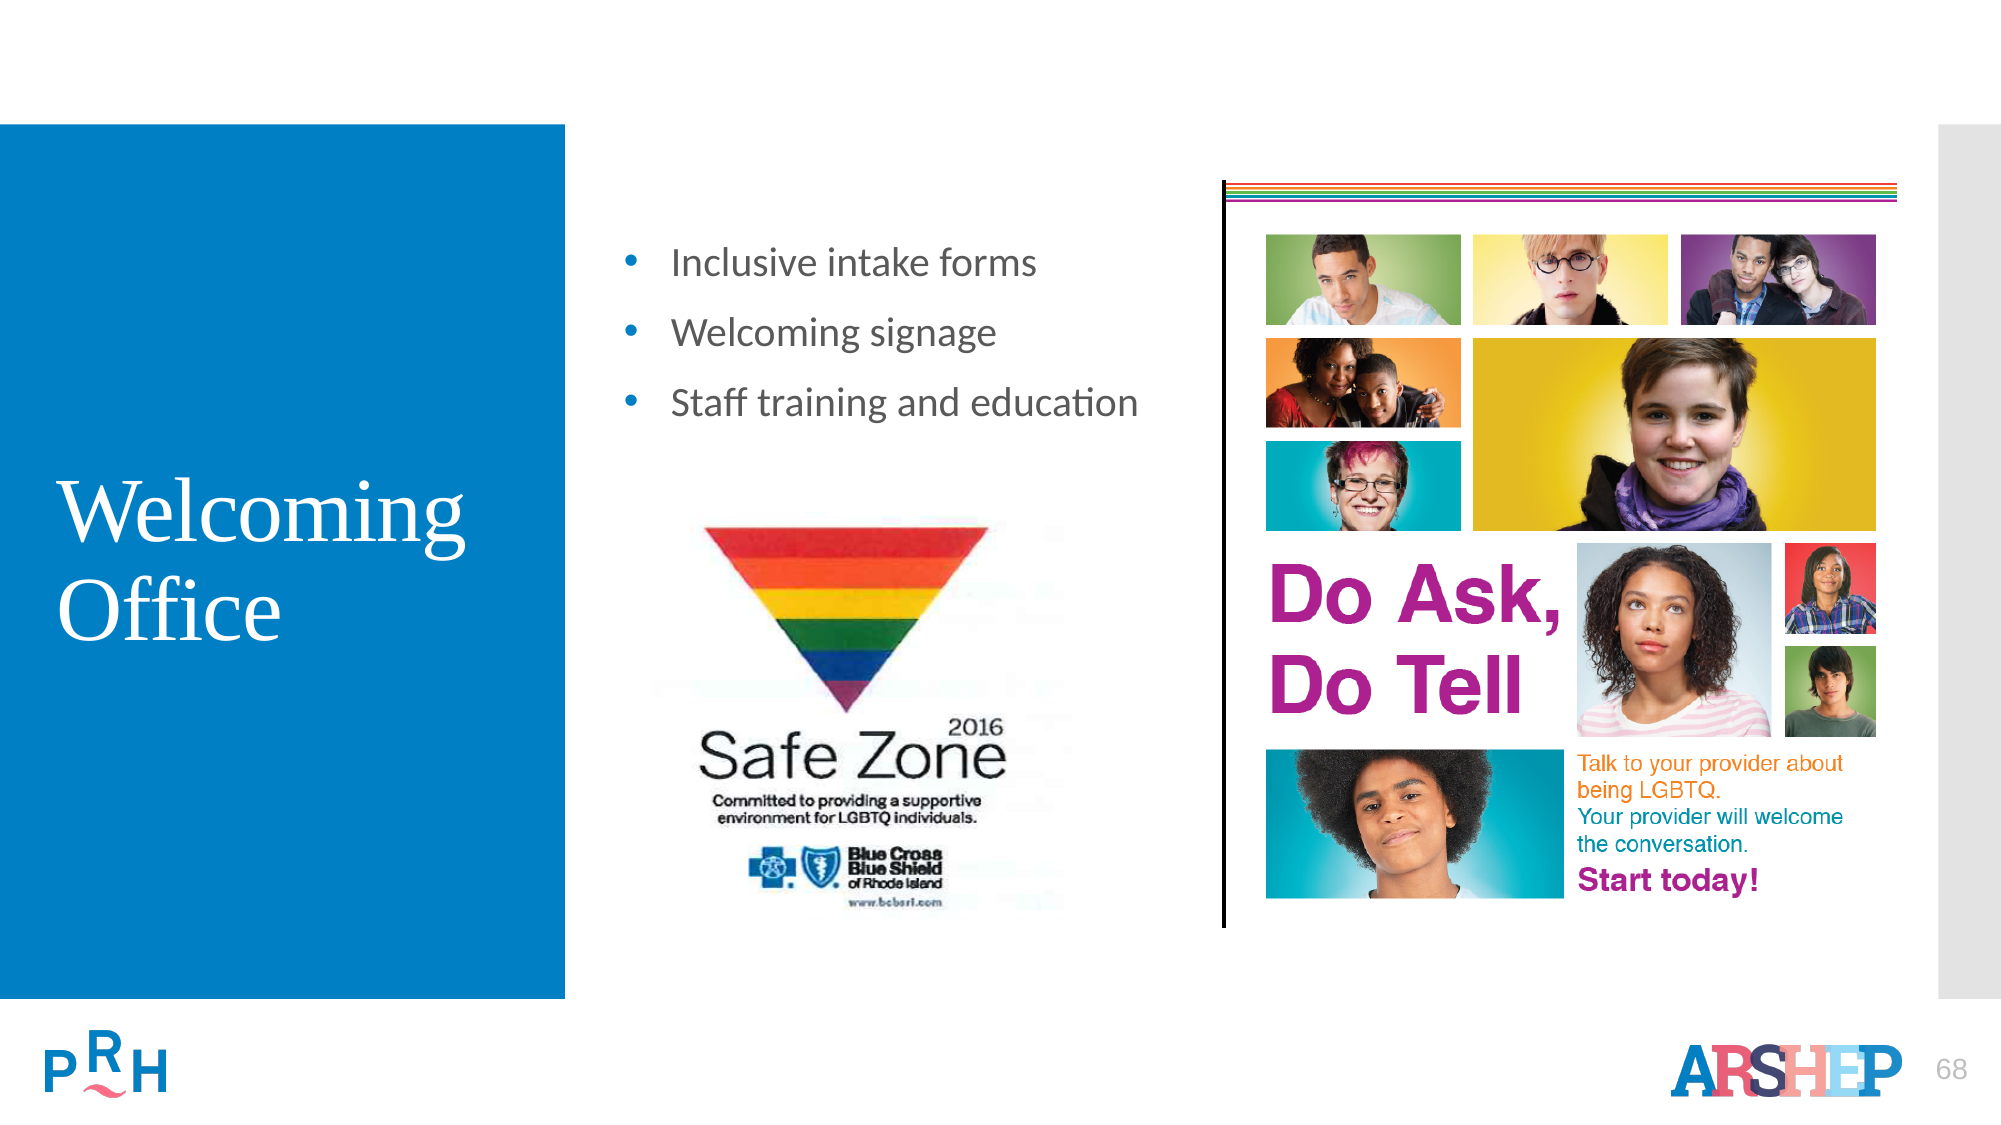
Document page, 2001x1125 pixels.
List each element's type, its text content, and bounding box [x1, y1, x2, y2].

picture [45, 1030, 166, 1098]
picture [1222, 179, 1897, 928]
picture [53, 1057, 68, 1070]
picture [97, 1037, 113, 1049]
title Welcoming Office [41, 184, 525, 940]
list Inclusive intake forms Welcoming signage Staff training and education [608, 206, 1205, 460]
slide_number 68 [1412, 1042, 1983, 1103]
picture [632, 512, 1072, 919]
